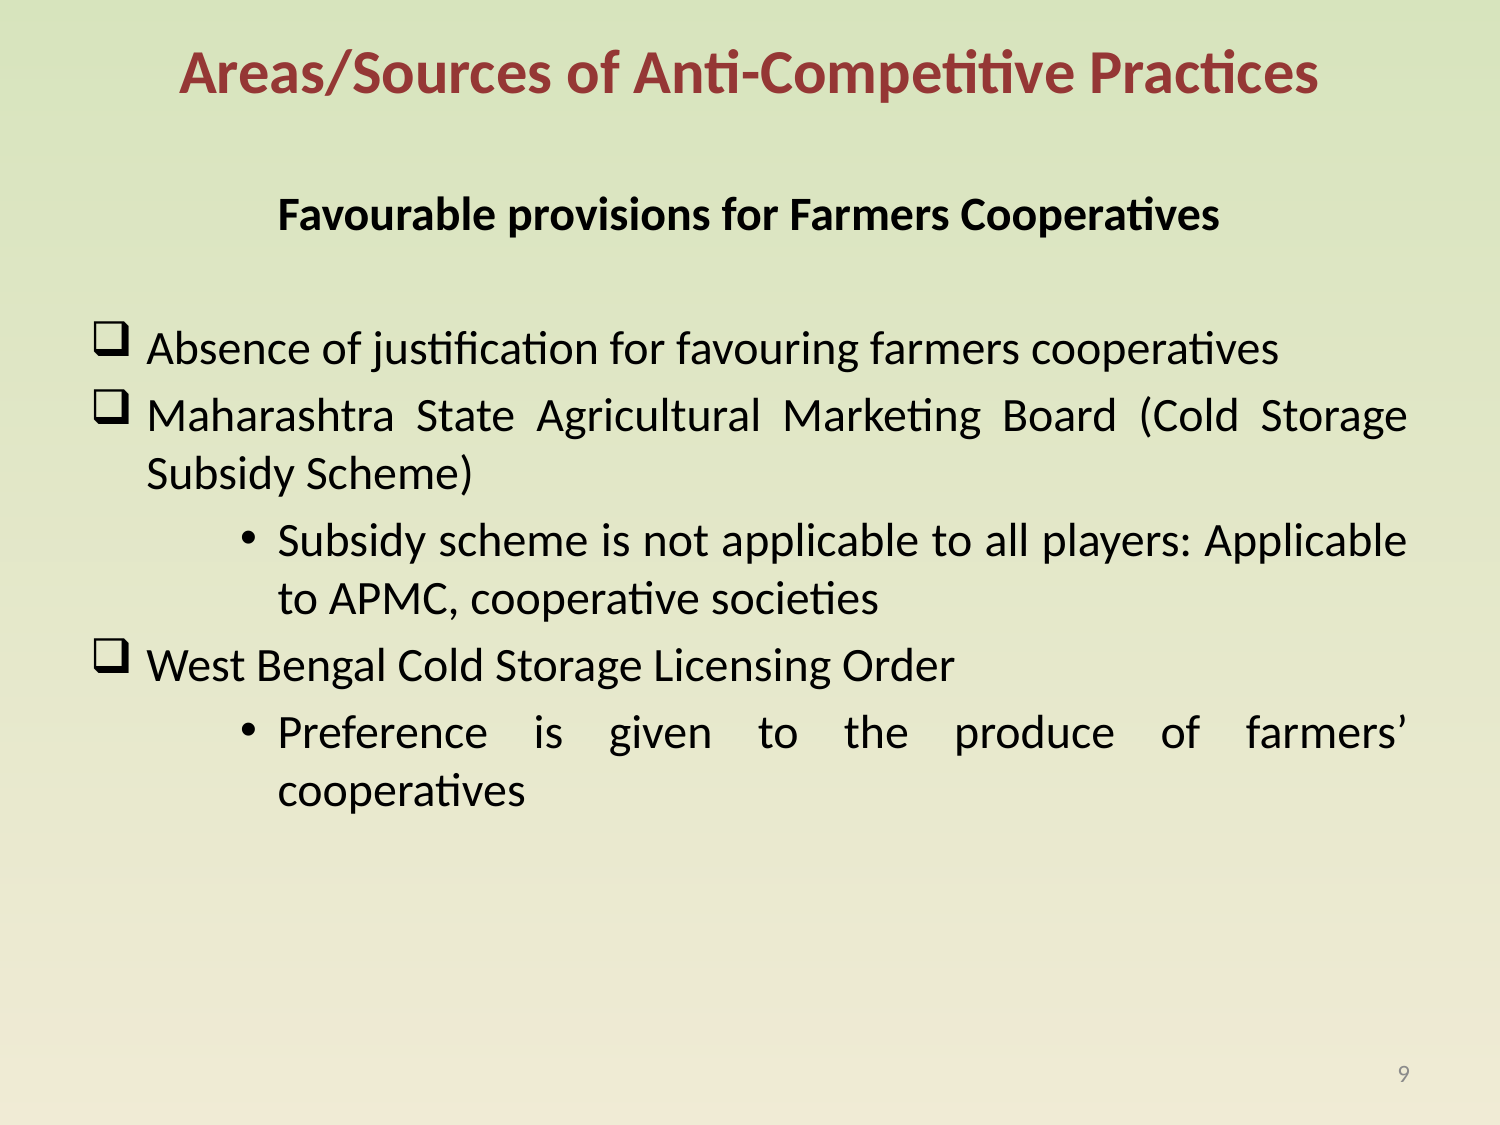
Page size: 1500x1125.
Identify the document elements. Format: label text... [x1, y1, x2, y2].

title Areas/Sources of Anti-Competitive Practices [75, 0, 1425, 163]
slide_number 9 [1074, 1042, 1425, 1103]
list Favourable provisions for Farmers Cooperatives Absence of justification for favouring farmers cooperatives Maharashtra State Agricultural Marketing Board (Cold Storage Subsidy Scheme) Subsidy scheme is not applicable to all players: Applicable to APMC, cooperative societies West Bengal Cold Storage Licensing Order Preference is given to the produce of farmers’ cooperatives [75, 174, 1425, 1125]
